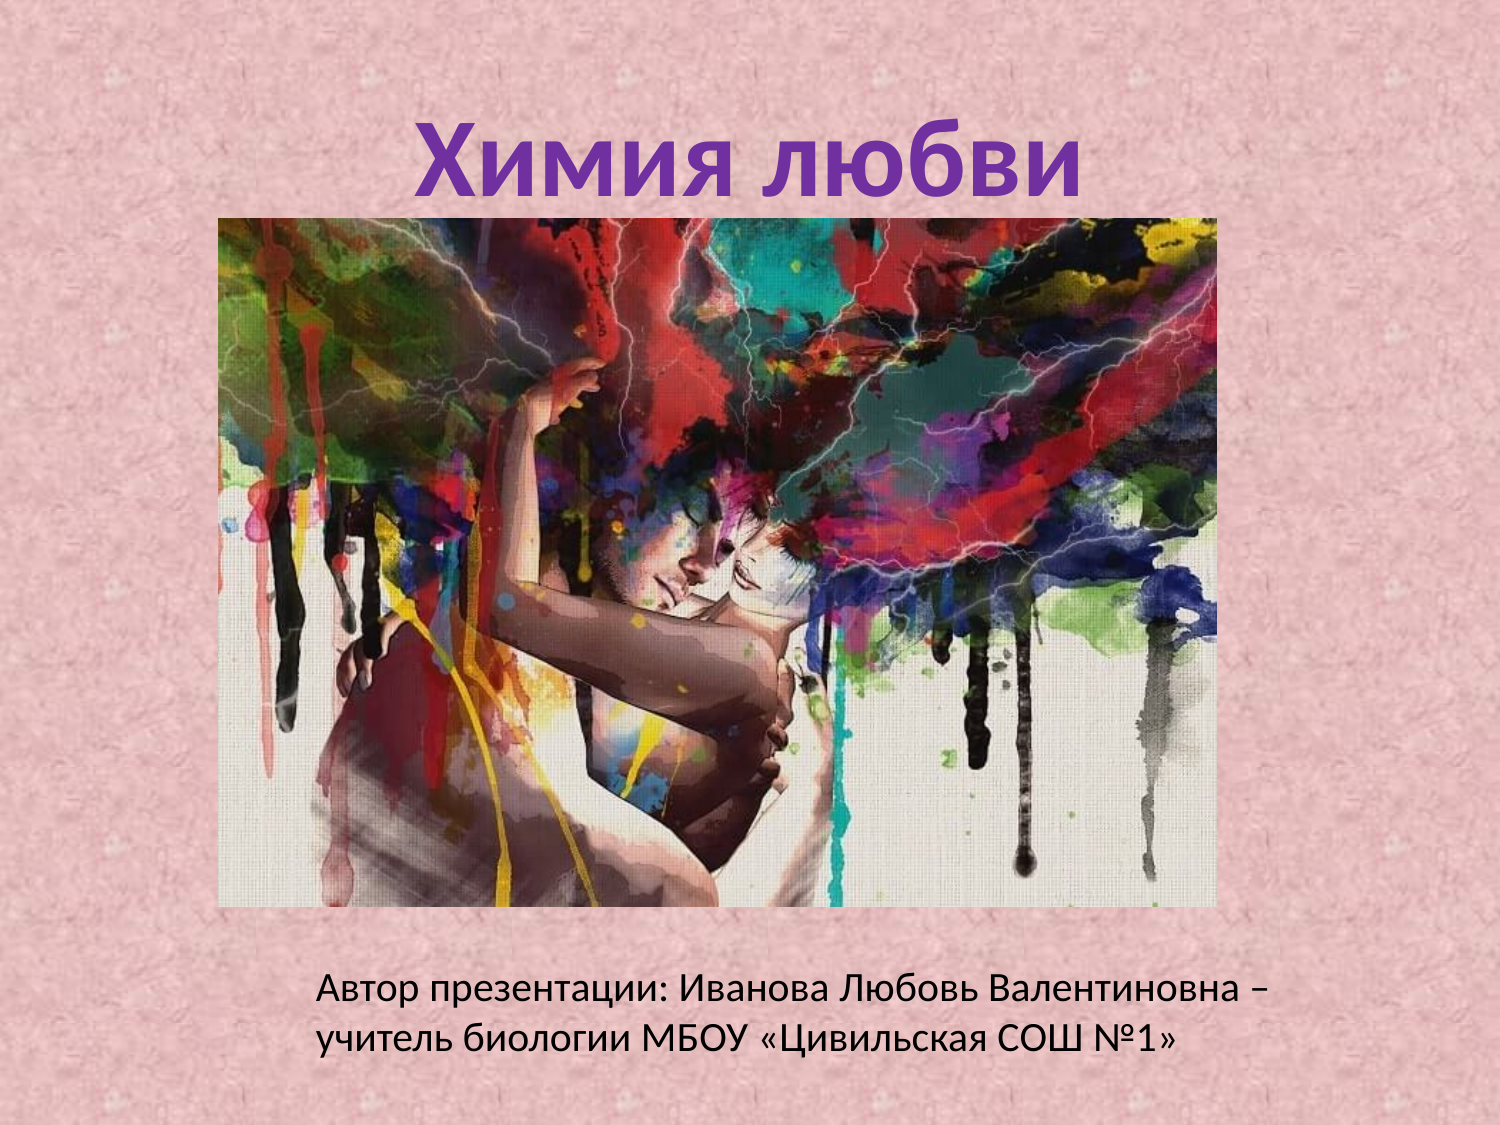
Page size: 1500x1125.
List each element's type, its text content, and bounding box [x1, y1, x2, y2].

title Химия любви [112, 30, 1388, 273]
picture [0, 0, 1500, 1125]
text_box Автор презентации: Иванова Любовь Валентиновна – учитель биологии МБОУ «Цивильская СОШ №1» [301, 952, 1376, 1068]
